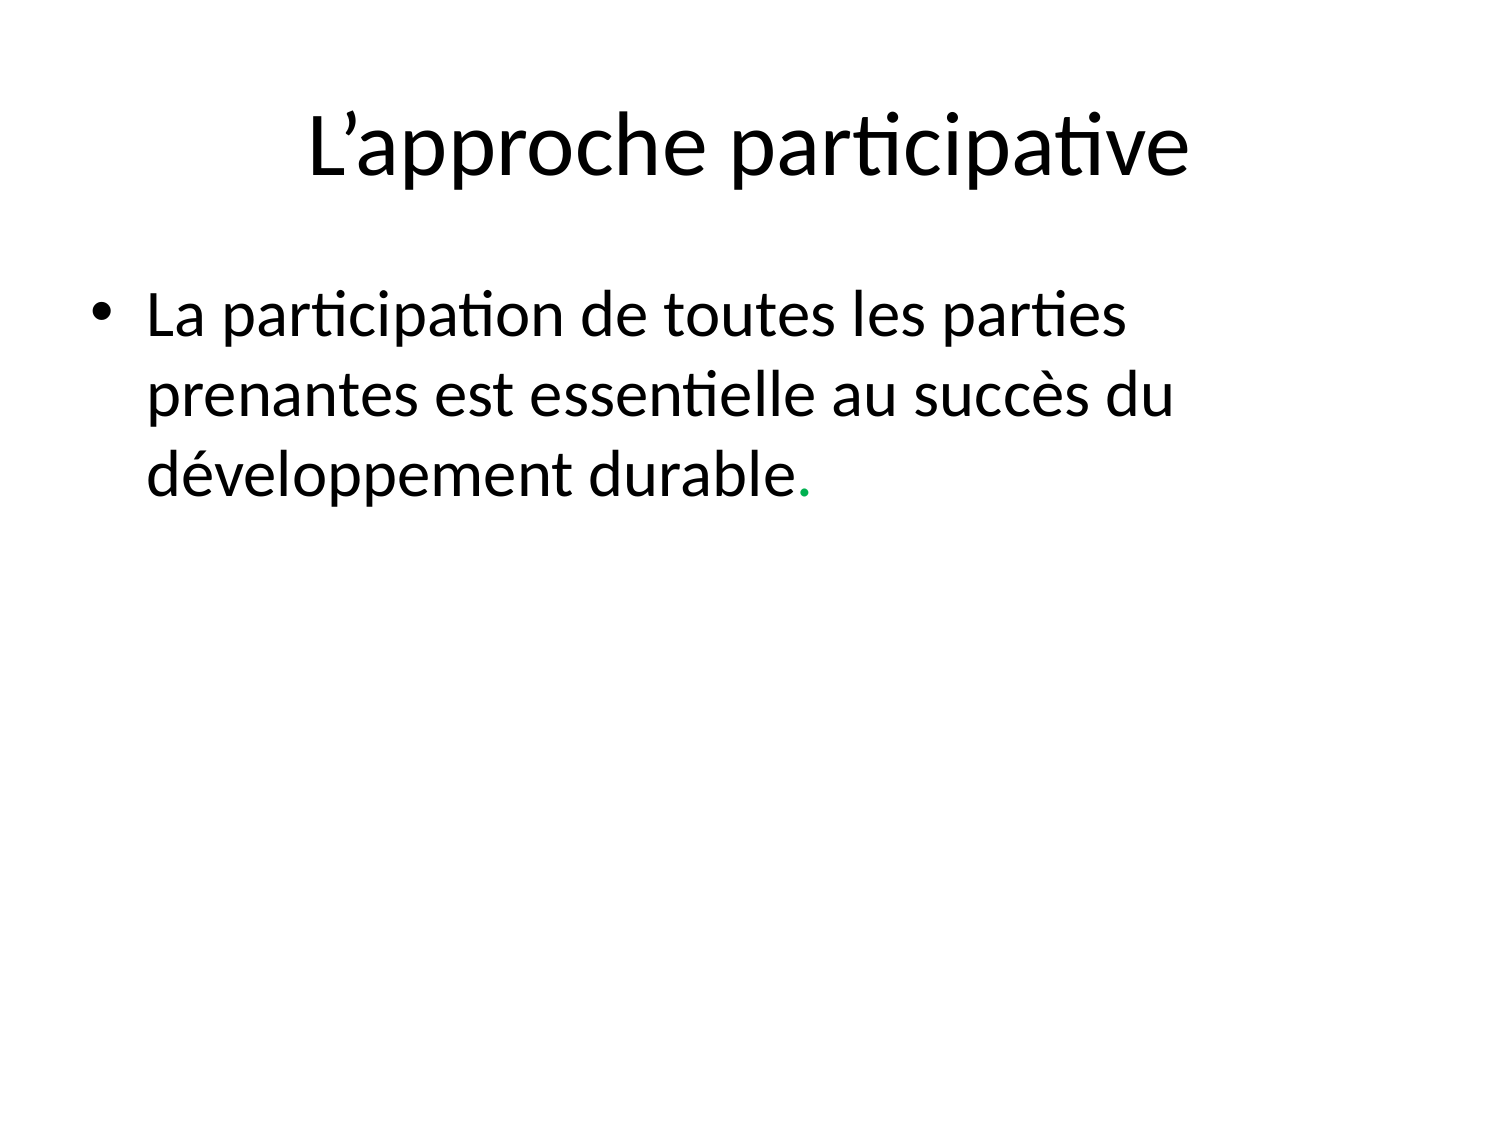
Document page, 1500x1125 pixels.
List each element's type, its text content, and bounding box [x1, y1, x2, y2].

title L’approche participative [75, 45, 1425, 233]
list La participation de toutes les parties prenantes est essentielle au succès du développement durable. [75, 262, 1425, 1005]
